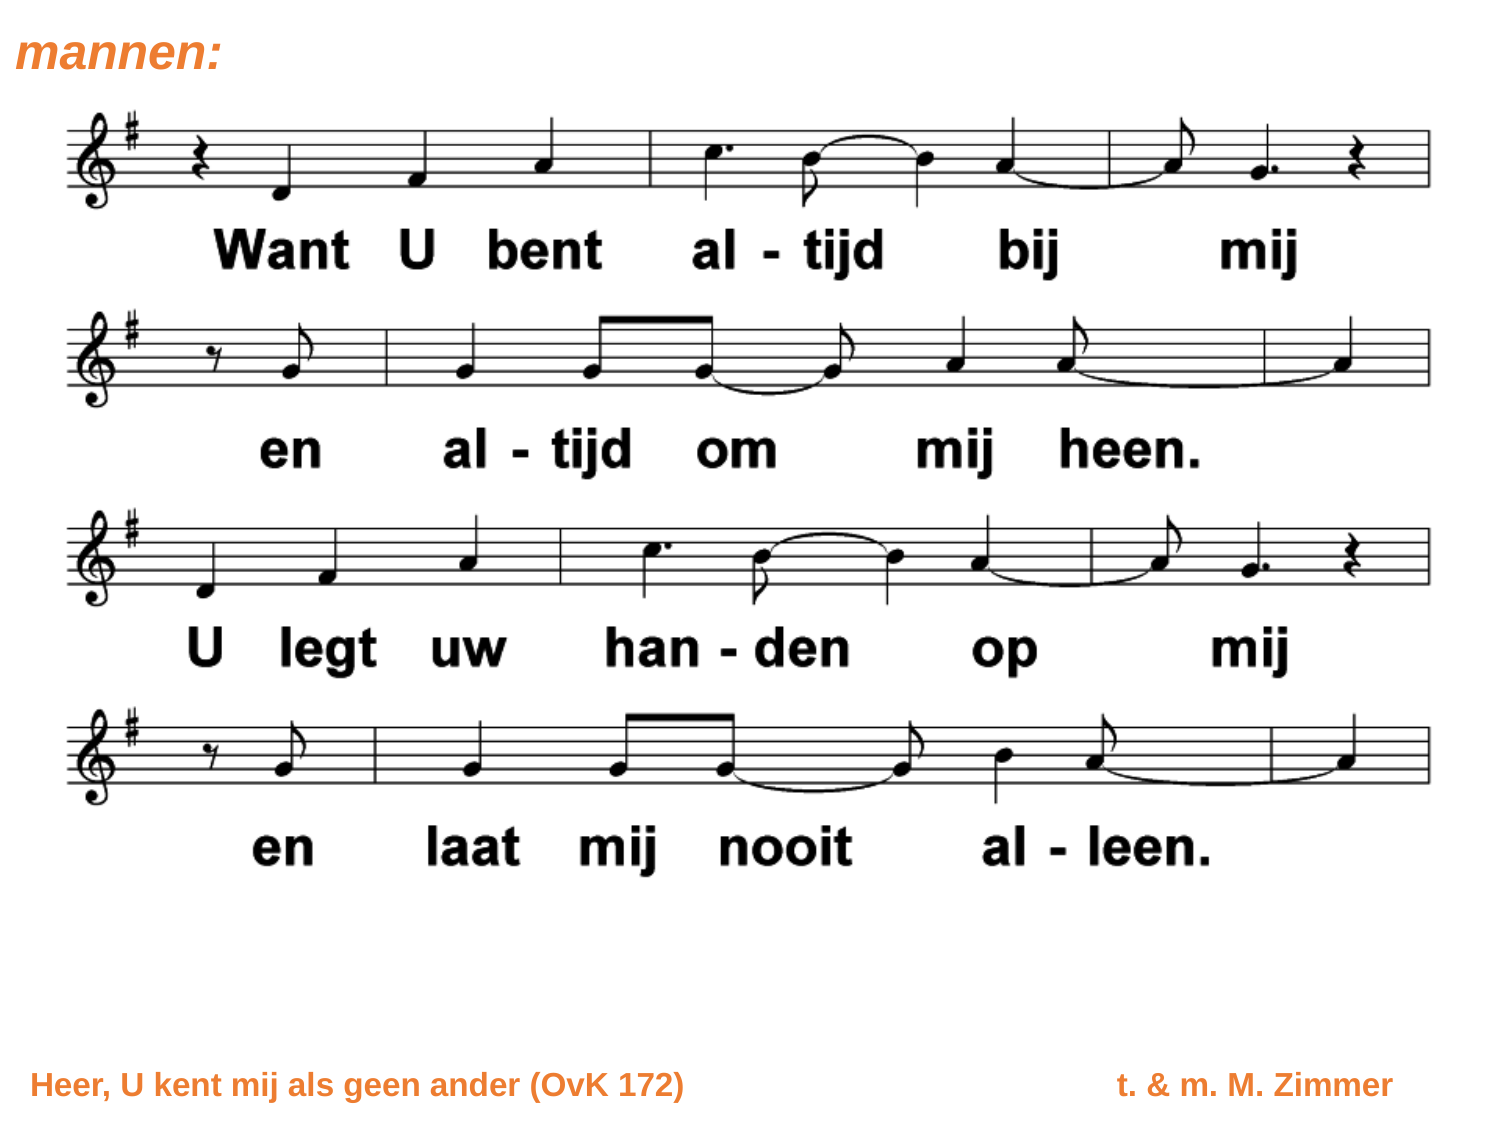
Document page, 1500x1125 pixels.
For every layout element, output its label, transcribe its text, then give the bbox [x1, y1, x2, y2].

text_box mannen: [0, 12, 239, 88]
picture [64, 99, 1436, 882]
text_box Heer, U kent mij als geen ander (OvK 172) t. & m. M. Zimmer [15, 1055, 1409, 1111]
